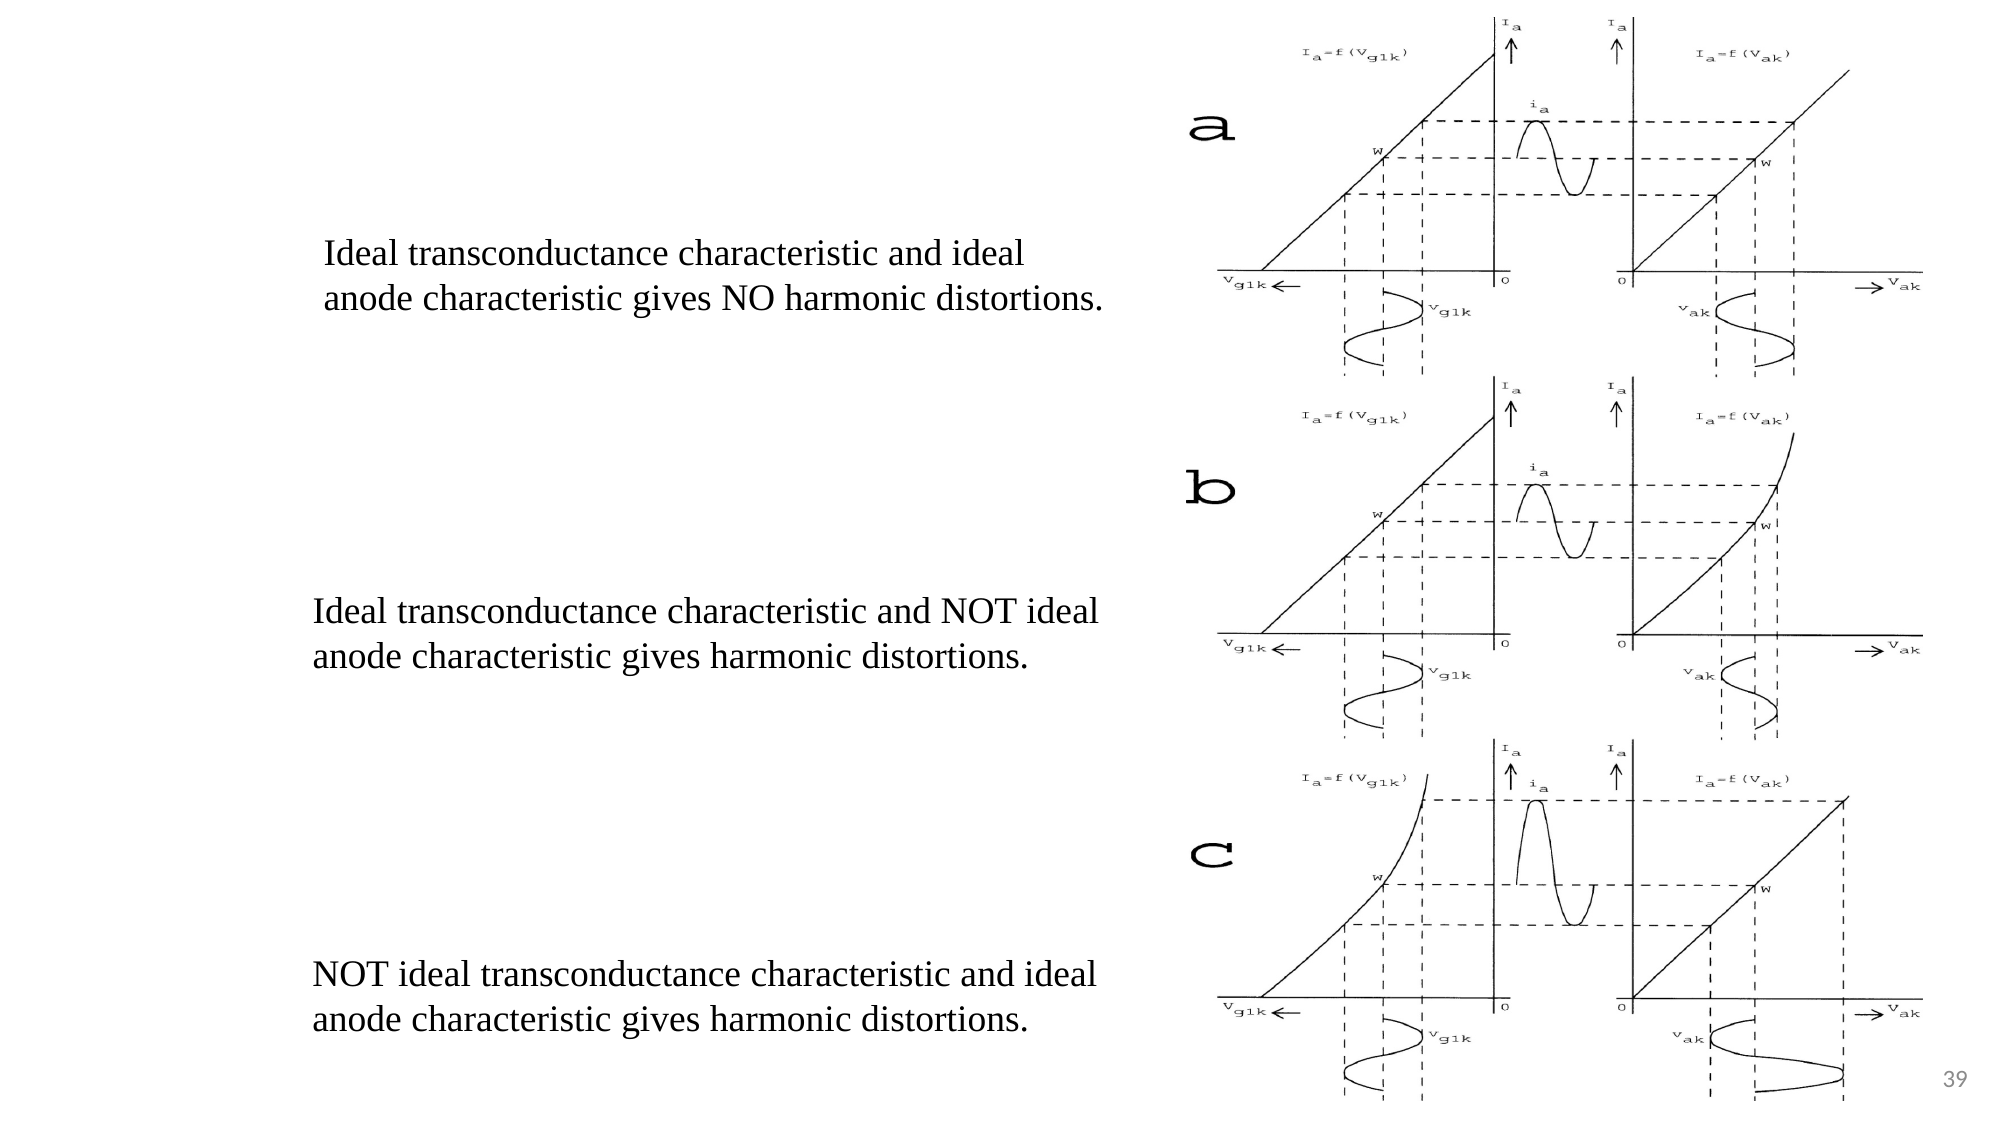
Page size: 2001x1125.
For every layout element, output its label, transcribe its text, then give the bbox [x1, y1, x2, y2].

picture [1186, 16, 1923, 1101]
text_box Ideal transconductance characteristic and ideal anode characteristic gives NO harmonic distortions. [308, 220, 1128, 326]
text_box NOT ideal transconductance characteristic and ideal anode characteristic gives harmonic distortions. [297, 941, 1186, 1047]
slide_number 39 [1922, 1047, 1983, 1108]
text_box Ideal transconductance characteristic and NOT ideal anode characteristic gives harmonic distortions. [297, 578, 1116, 684]
